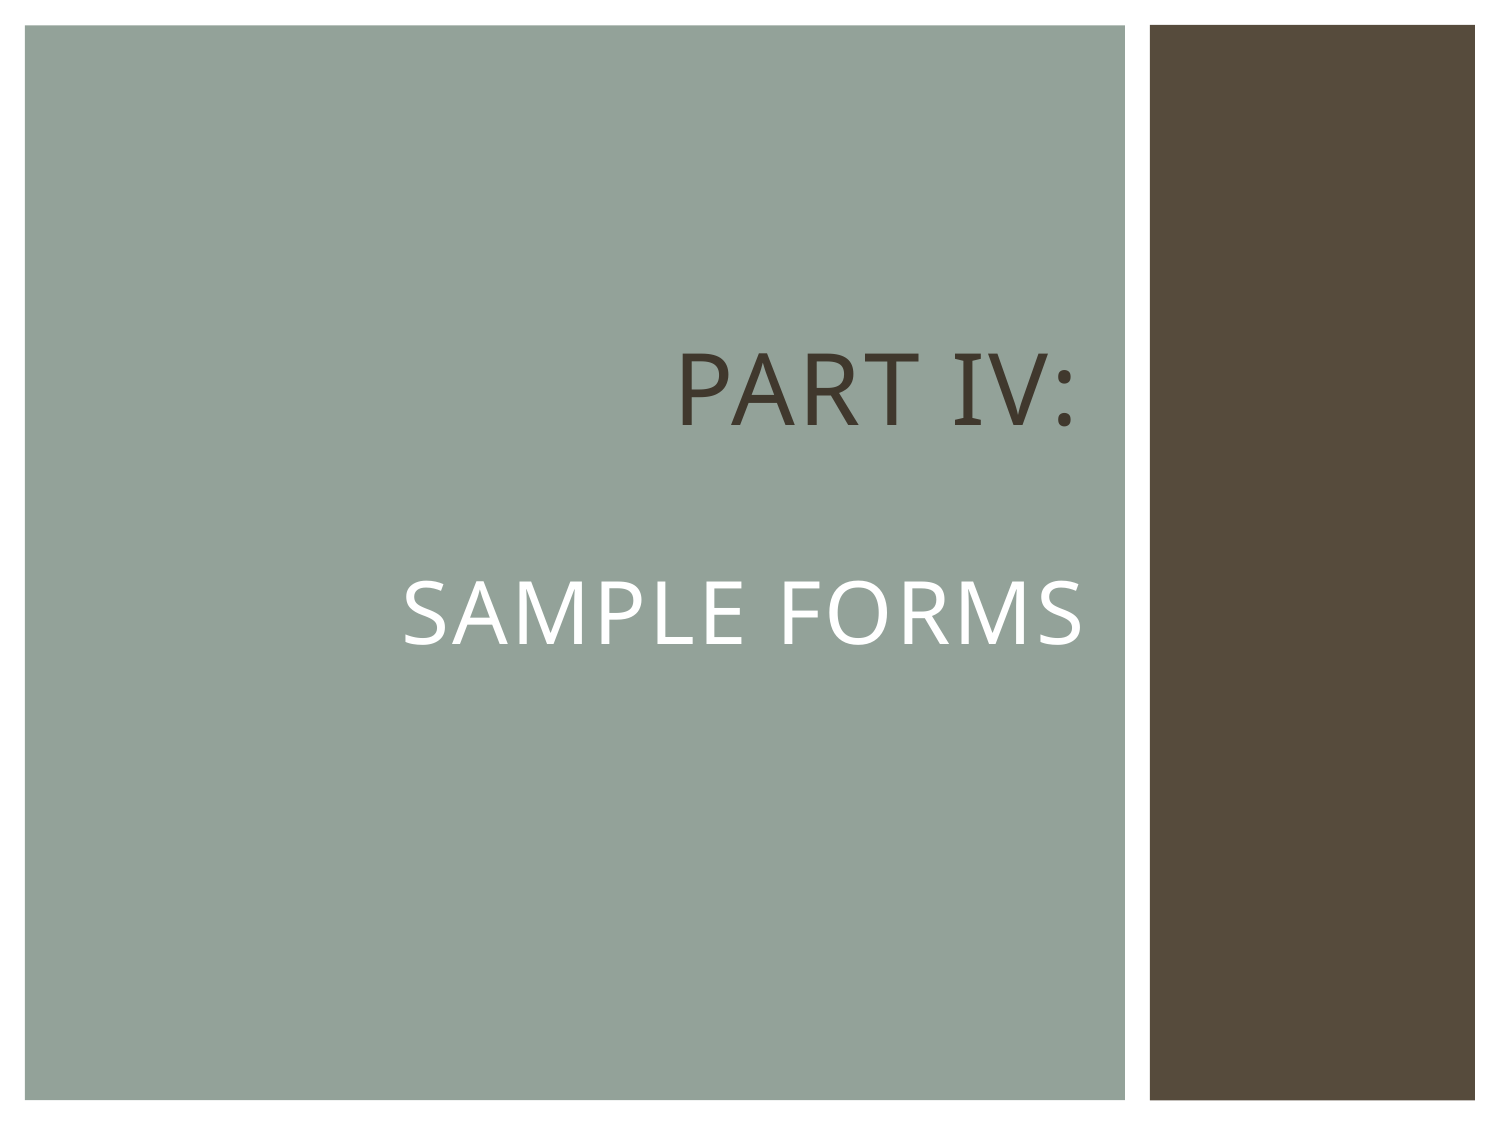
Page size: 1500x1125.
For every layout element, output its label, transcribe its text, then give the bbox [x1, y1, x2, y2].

title SAMPLE FORMS [62, 474, 1100, 745]
text_box PART IV: [506, 249, 1095, 520]
